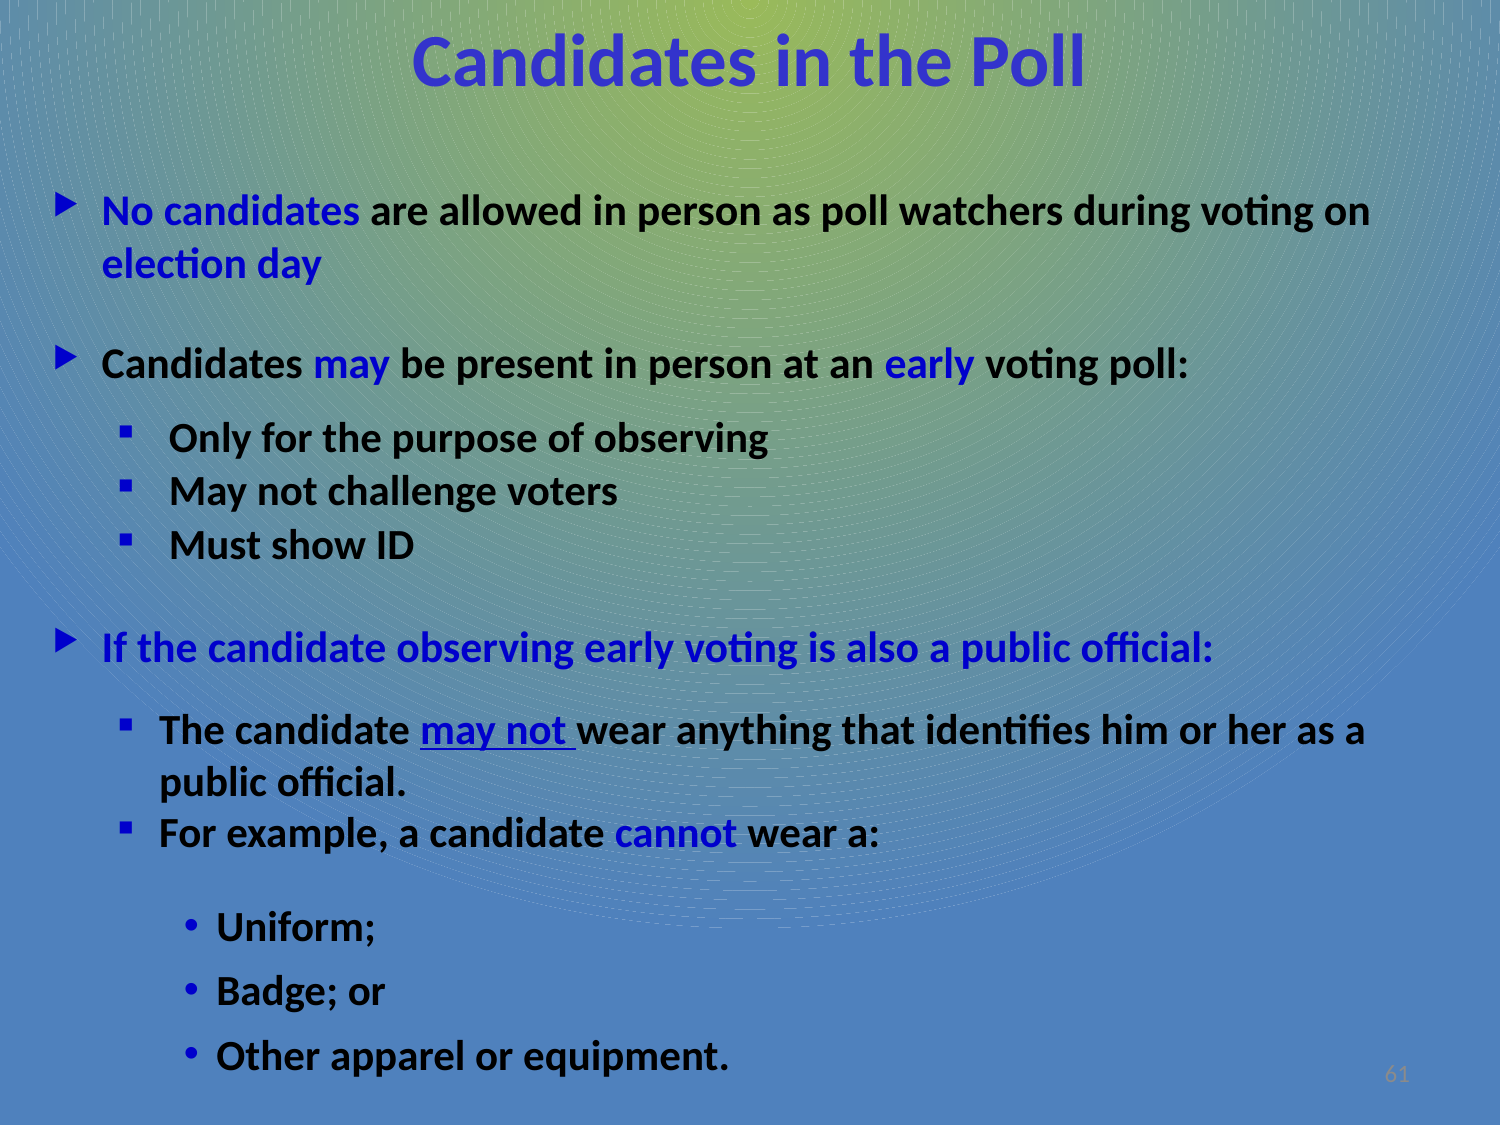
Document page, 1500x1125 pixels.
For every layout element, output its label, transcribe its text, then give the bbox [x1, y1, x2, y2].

slide_number 61 [1074, 1042, 1425, 1103]
list No candidates are allowed in person as poll watchers during voting on election day Candidates may be present in person at an early voting poll: Only for the purpose of observing May not challenge voters Must show ID If the candidate observing early voting is also a public official: The candidate may not wear anything that identifies him or her as a public official. For example, a candidate cannot wear a: Uniform; Badge; or Other apparel or equipment. [37, 149, 1475, 1088]
title Candidates in the Poll [24, 0, 1475, 113]
